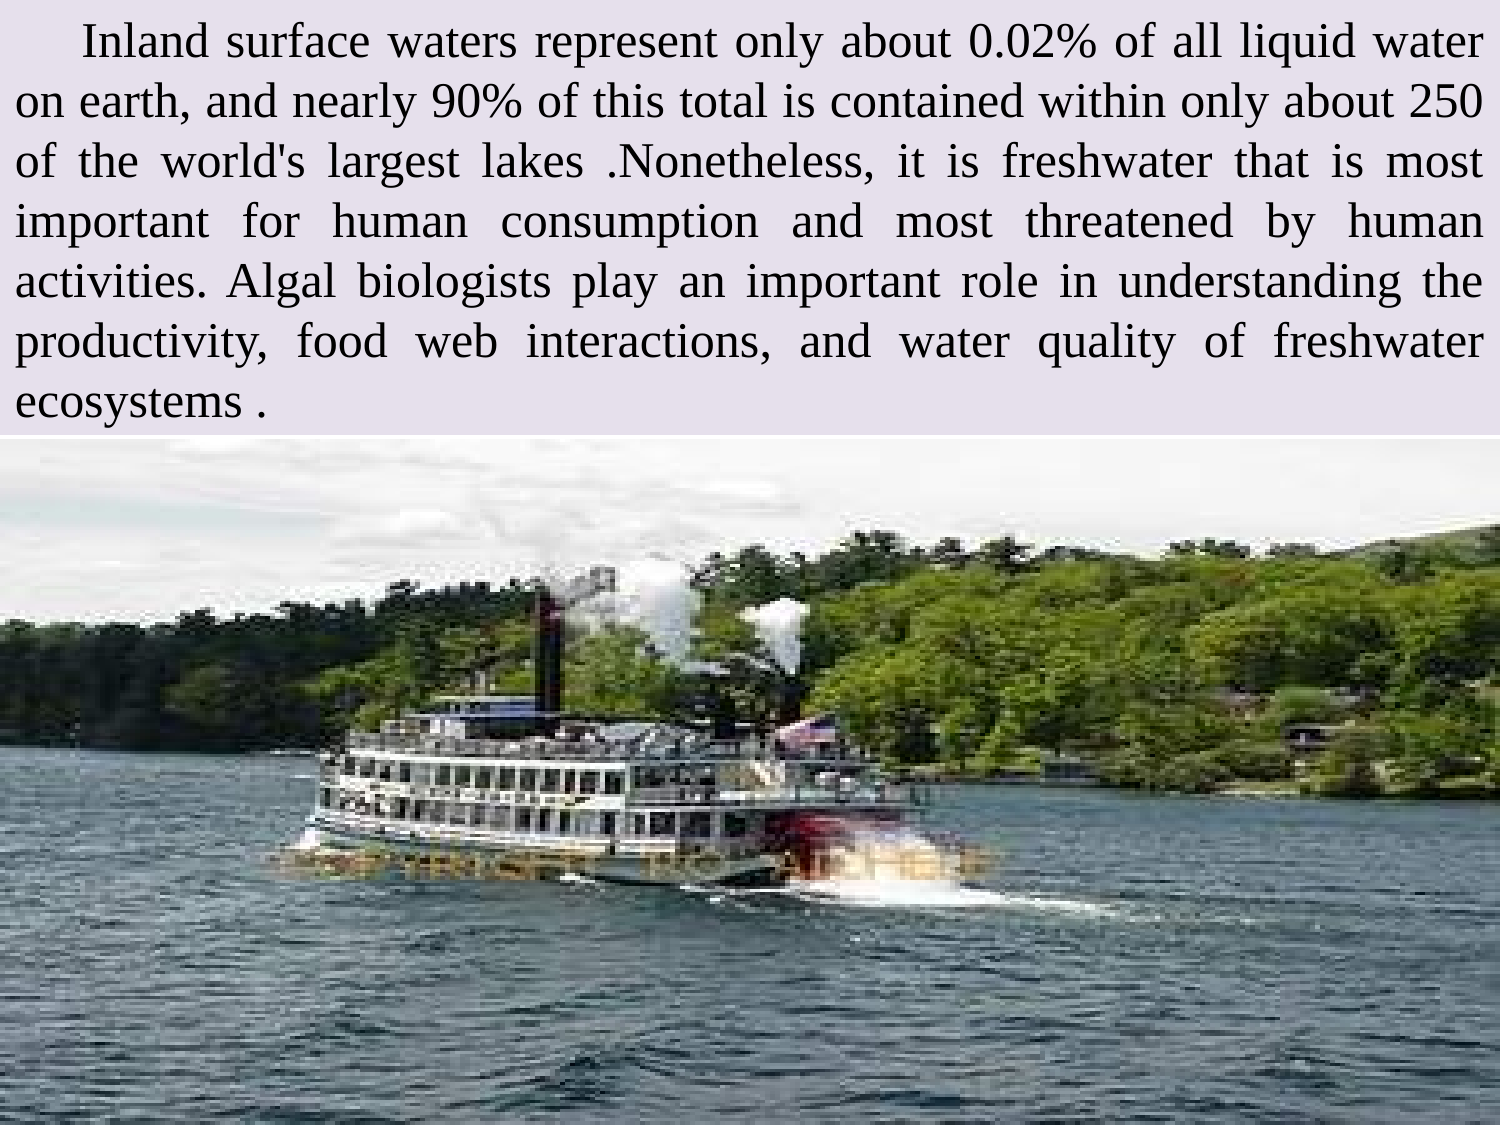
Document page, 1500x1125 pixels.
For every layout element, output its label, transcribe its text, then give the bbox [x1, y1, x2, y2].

picture [0, 439, 1500, 1125]
text_box Inland surface waters represent only about 0.02% of all liquid water on earth, and nearly 90% of this total is contained within only about 250 of the world's largest lakes .Nonetheless, it is freshwater that is most important for human consumption and most threatened by human activities. Algal biologists play an important role in understanding the productivity, food web interactions, and water quality of freshwater ecosystems . [0, 0, 1500, 435]
